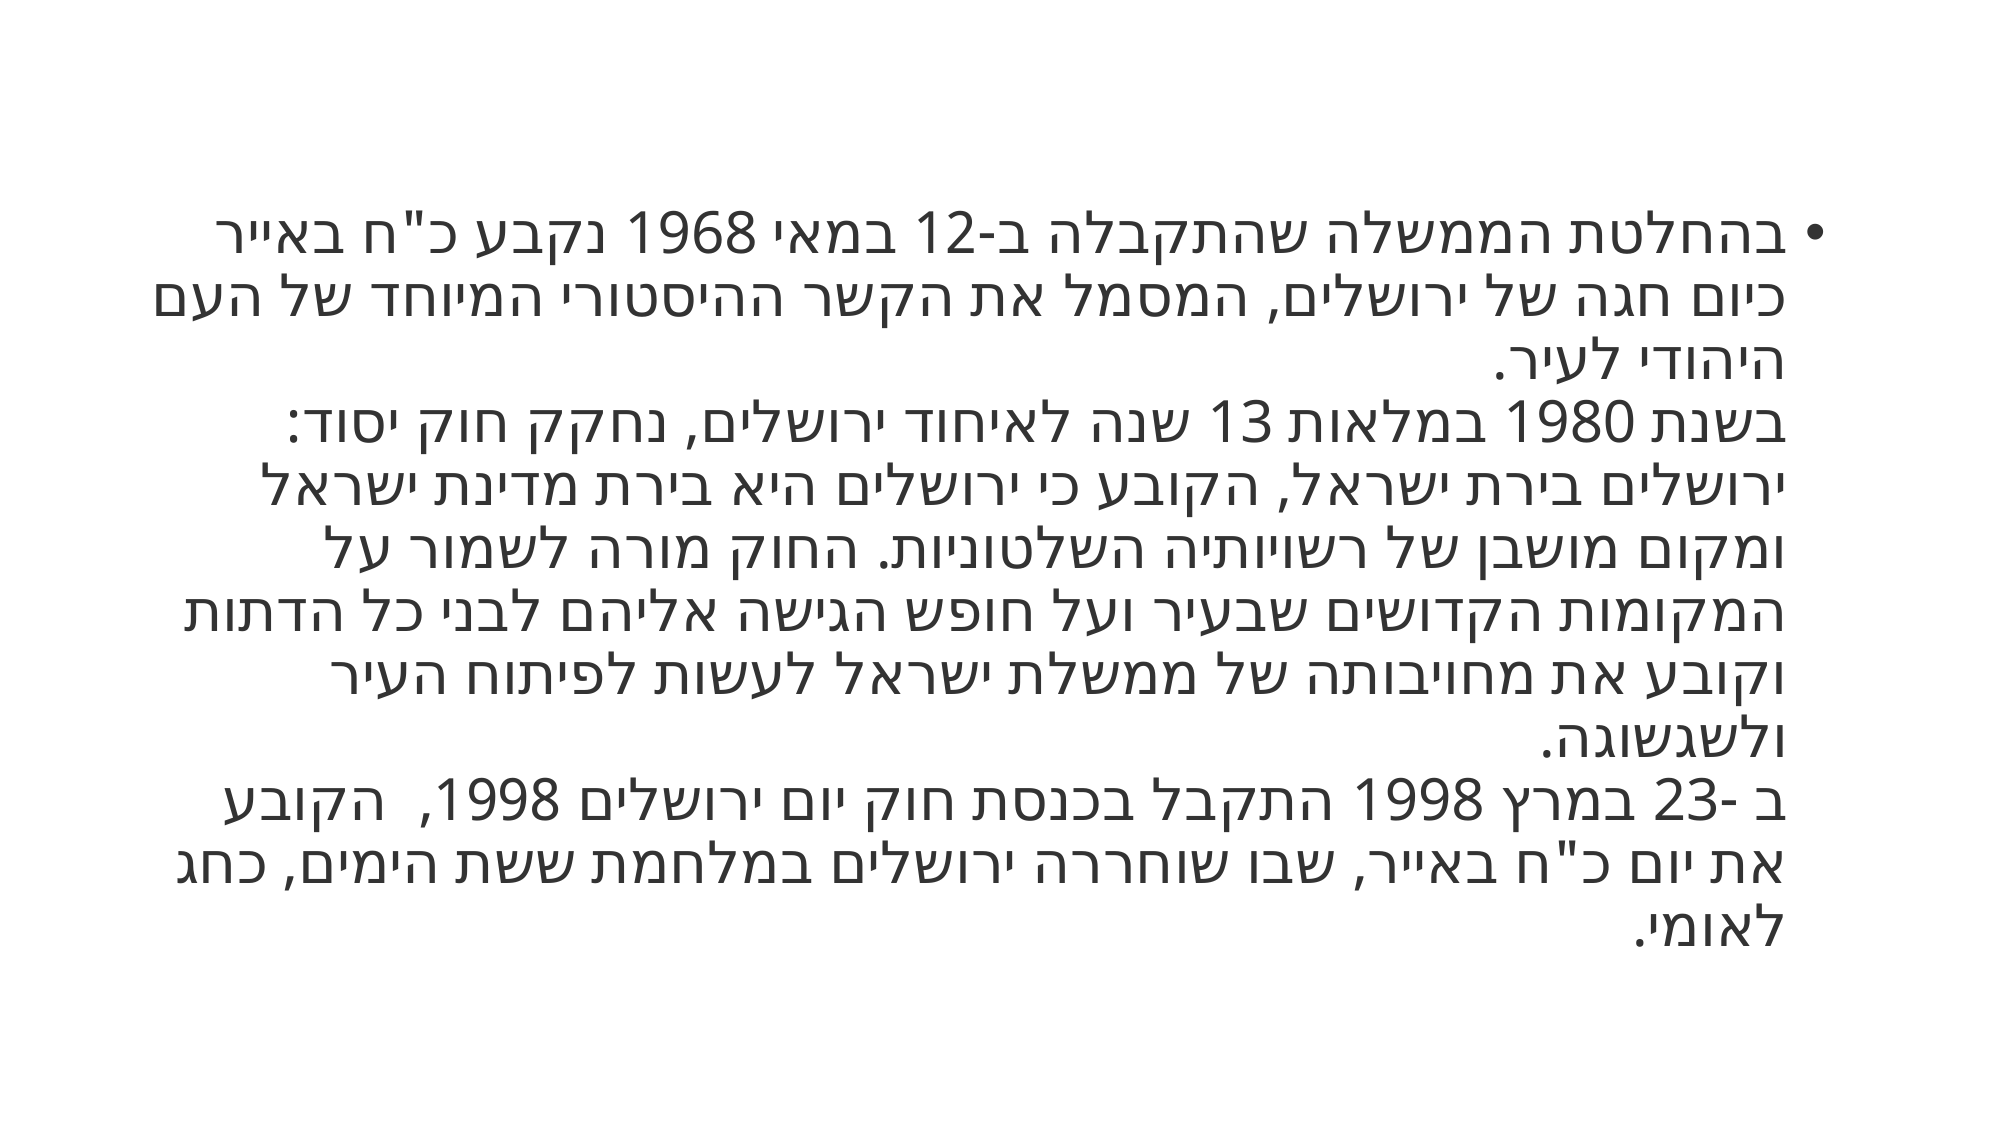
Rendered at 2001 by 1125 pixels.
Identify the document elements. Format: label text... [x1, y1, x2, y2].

list בהחלטת הממשלה שהתקבלה ב-12 במאי ‎1968 נקבע כ"ח באייר כיום חגה של ירושלים, המסמל את הקשר ההיסטורי המיוחד של העם היהודי לעיר. בשנת ‎1980 במלאות ‎13 שנה לאיחוד ירושלים, נחקק חוק יסוד: ירושלים בירת ישראל, הקובע כי ירושלים היא בירת מדינת ישראל ומקום מושבן של רשויותיה השלטוניות. החוק מורה לשמור על המקומות הקדושים שבעיר ועל חופש הגישה אליהם לבני כל הדתות וקובע את מחויבותה של ממשלת ישראל לעשות לפיתוח העיר ולשגשוגה. ב -‎23 במרץ ‎1998 התקבל בכנסת חוק יום ירושלים 1998, הקובע את יום כ"ח באייר, שבו שוחררה ירושלים במלחמת ששת הימים, כחג לאומי. [115, 195, 1841, 910]
